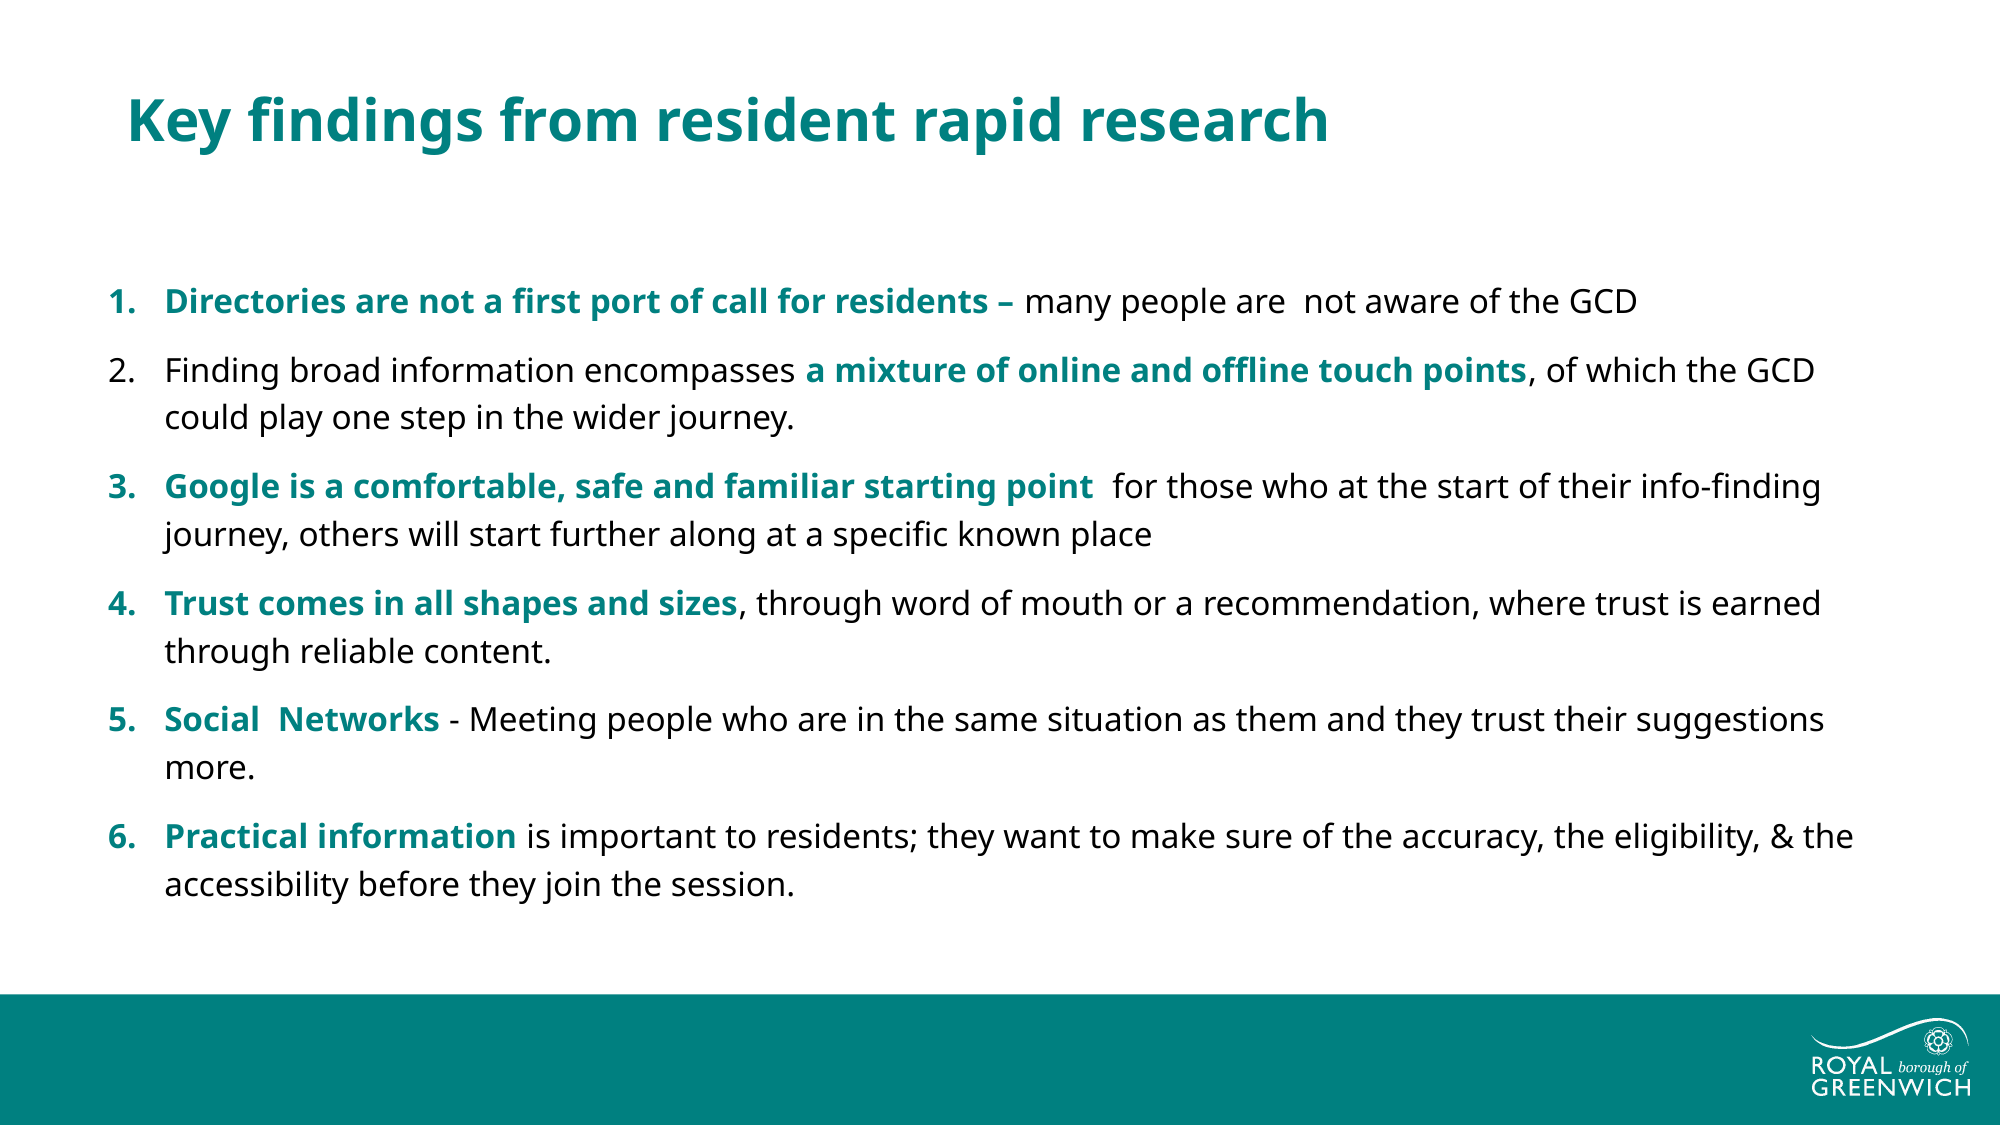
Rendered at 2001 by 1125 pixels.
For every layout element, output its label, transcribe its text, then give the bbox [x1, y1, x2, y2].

text_box [0, 993, 2000, 1125]
picture [1810, 1018, 1970, 1096]
list Directories are not a first port of call for residents – many people are not aware of the GCD Finding broad information encompasses a mixture of online and offline touch points, of which the GCD could play one step in the wider journey. Google is a comfortable, safe and familiar starting point for those who at the start of their info-finding journey, others will start further along at a specific known place Trust comes in all shapes and sizes, through word of mouth or a recommendation, where trust is earned through reliable content. Social Networks - Meeting people who are in the same situation as them and they trust their suggestions more. Practical information is important to residents; they want to make sure of the accuracy, the eligibility, & the accessibility before they join the session. [93, 264, 1913, 993]
text_box Key findings from resident rapid research [111, 75, 1362, 161]
